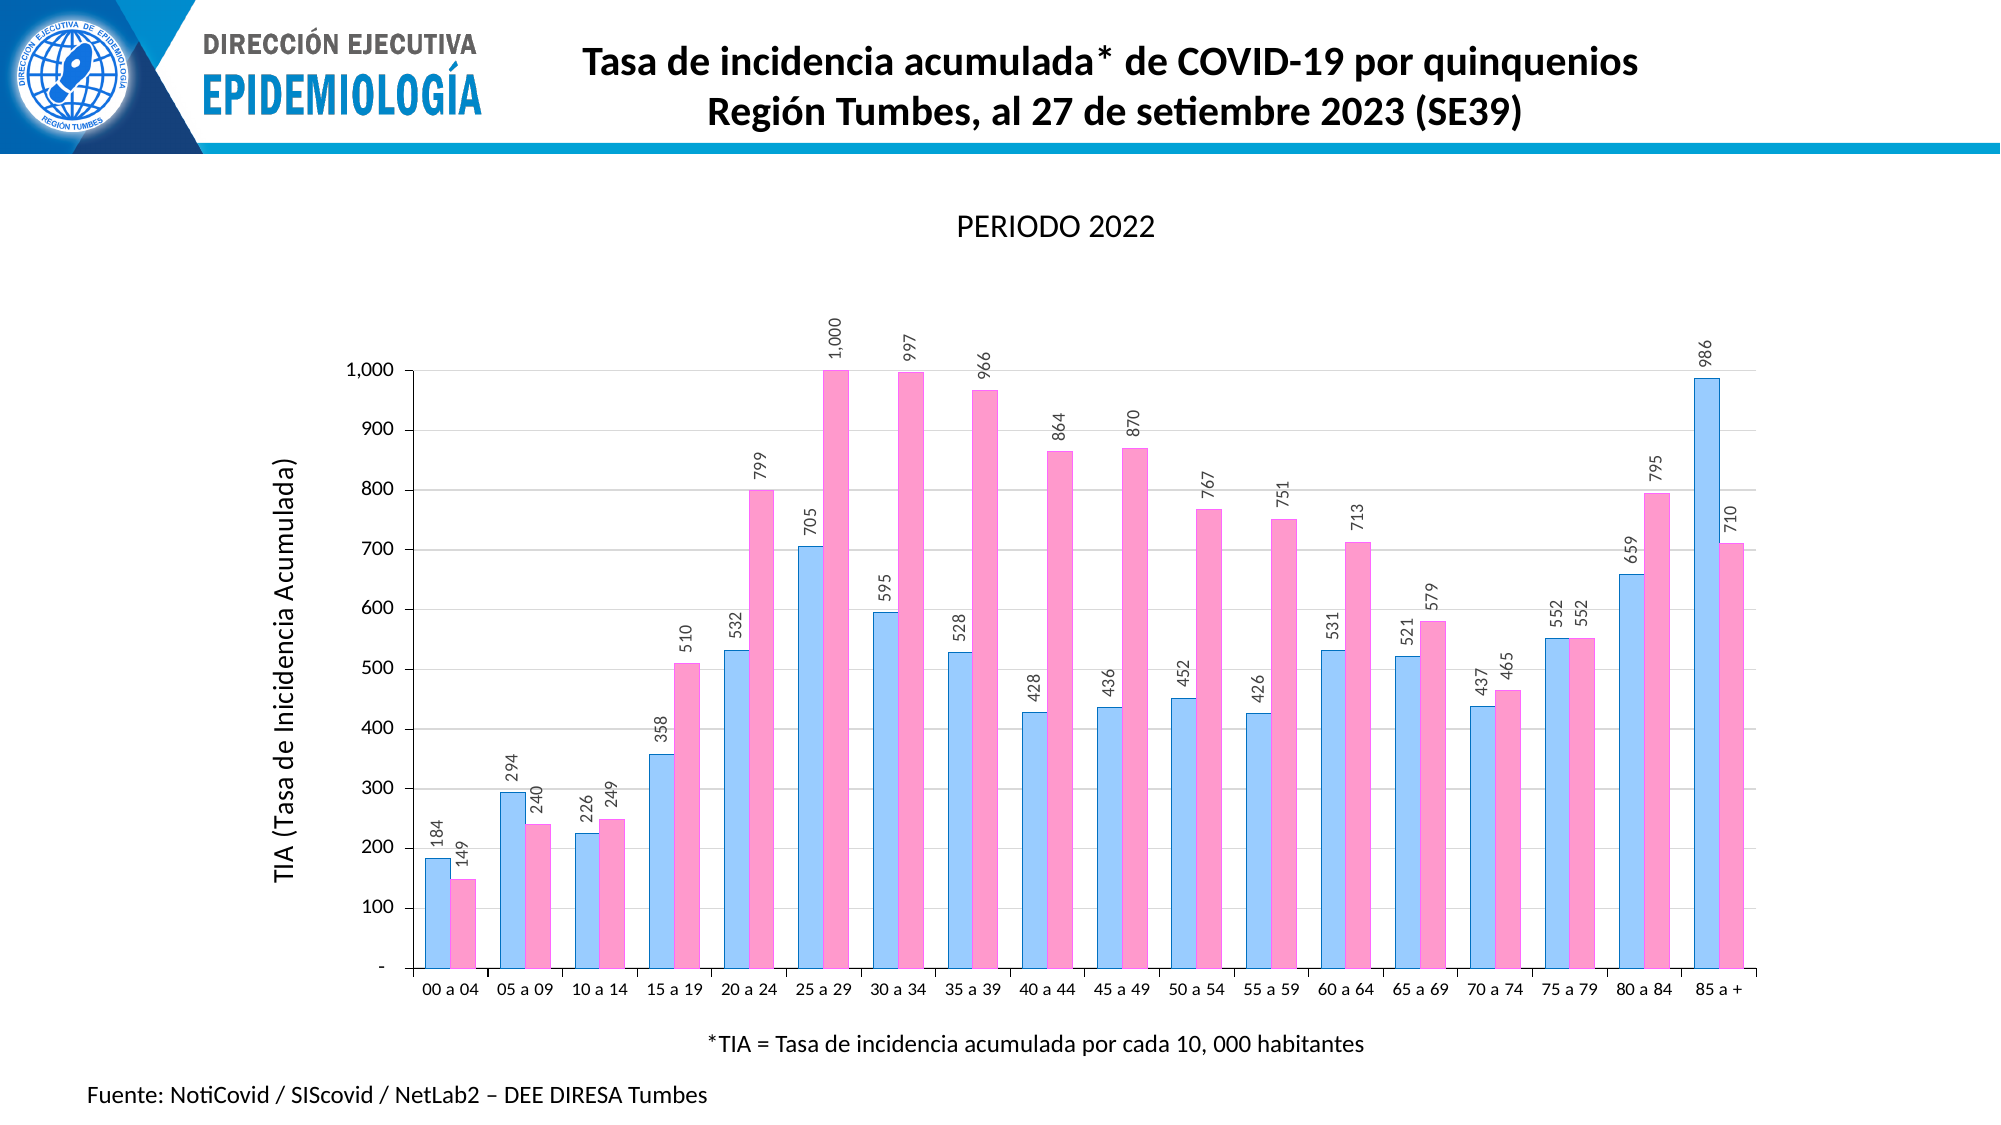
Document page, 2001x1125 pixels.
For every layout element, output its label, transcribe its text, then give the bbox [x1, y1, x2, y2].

text_box [0, 142, 2000, 155]
text_box PERIODO 2022 [771, 196, 1341, 252]
chart [235, 315, 1788, 1014]
text_box Tasa de incidencia acumulada* de COVID-19 por quinquenios Región Tumbes, al 27 de setiembre 2023 (SE39) [512, 26, 1710, 142]
picture [0, 0, 512, 154]
text_box *TIA = Tasa de incidencia acumulada por cada 10, 000 habitantes [691, 1020, 1421, 1065]
text_box Fuente: NotiCovid / SIScovid / NetLab2 – DEE DIRESA Tumbes [72, 1071, 1228, 1116]
